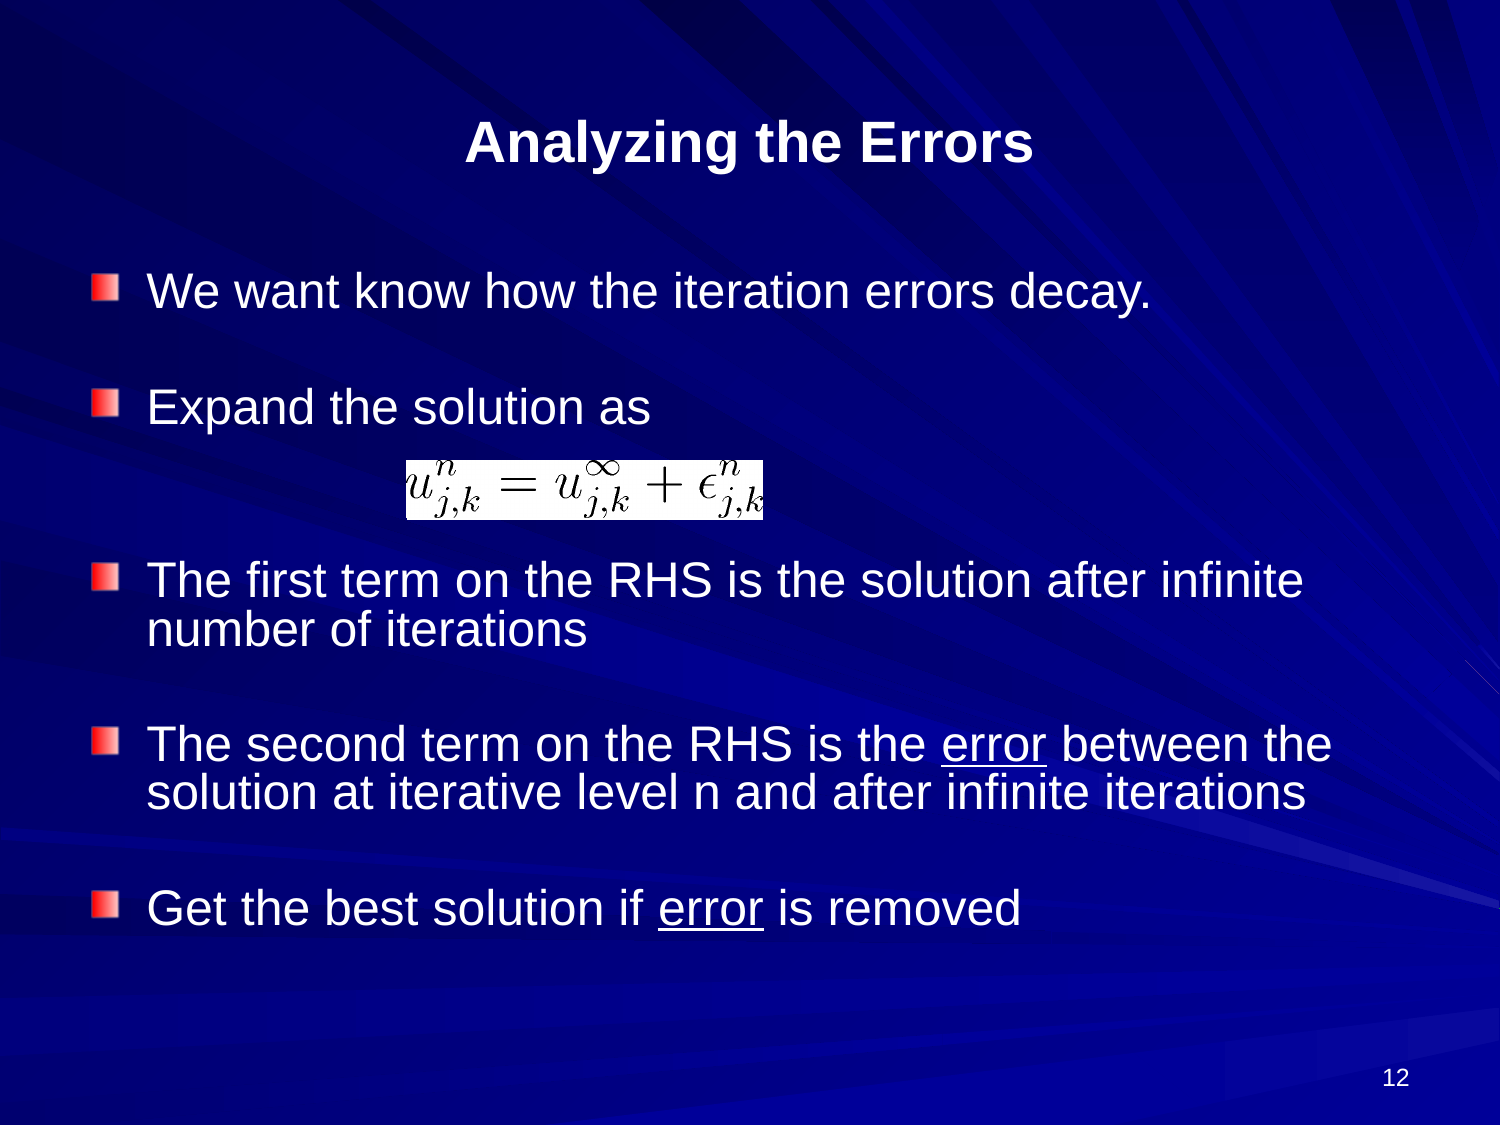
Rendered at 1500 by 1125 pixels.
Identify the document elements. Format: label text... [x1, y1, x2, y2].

picture [90, 889, 122, 921]
title Analyzing the Errors [74, 45, 1426, 234]
list We want know how the iteration errors decay. Expand the solution as The first term on the RHS is the solution after infinite number of iterations The second term on the RHS is the error between the solution at iterative level n and after infinite iterations Get the best solution if error is removed [74, 262, 1363, 1006]
picture [90, 561, 122, 594]
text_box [404, 455, 766, 521]
picture [90, 387, 122, 420]
picture [90, 272, 122, 304]
picture [90, 725, 122, 758]
slide_number 12 [1074, 1023, 1426, 1100]
